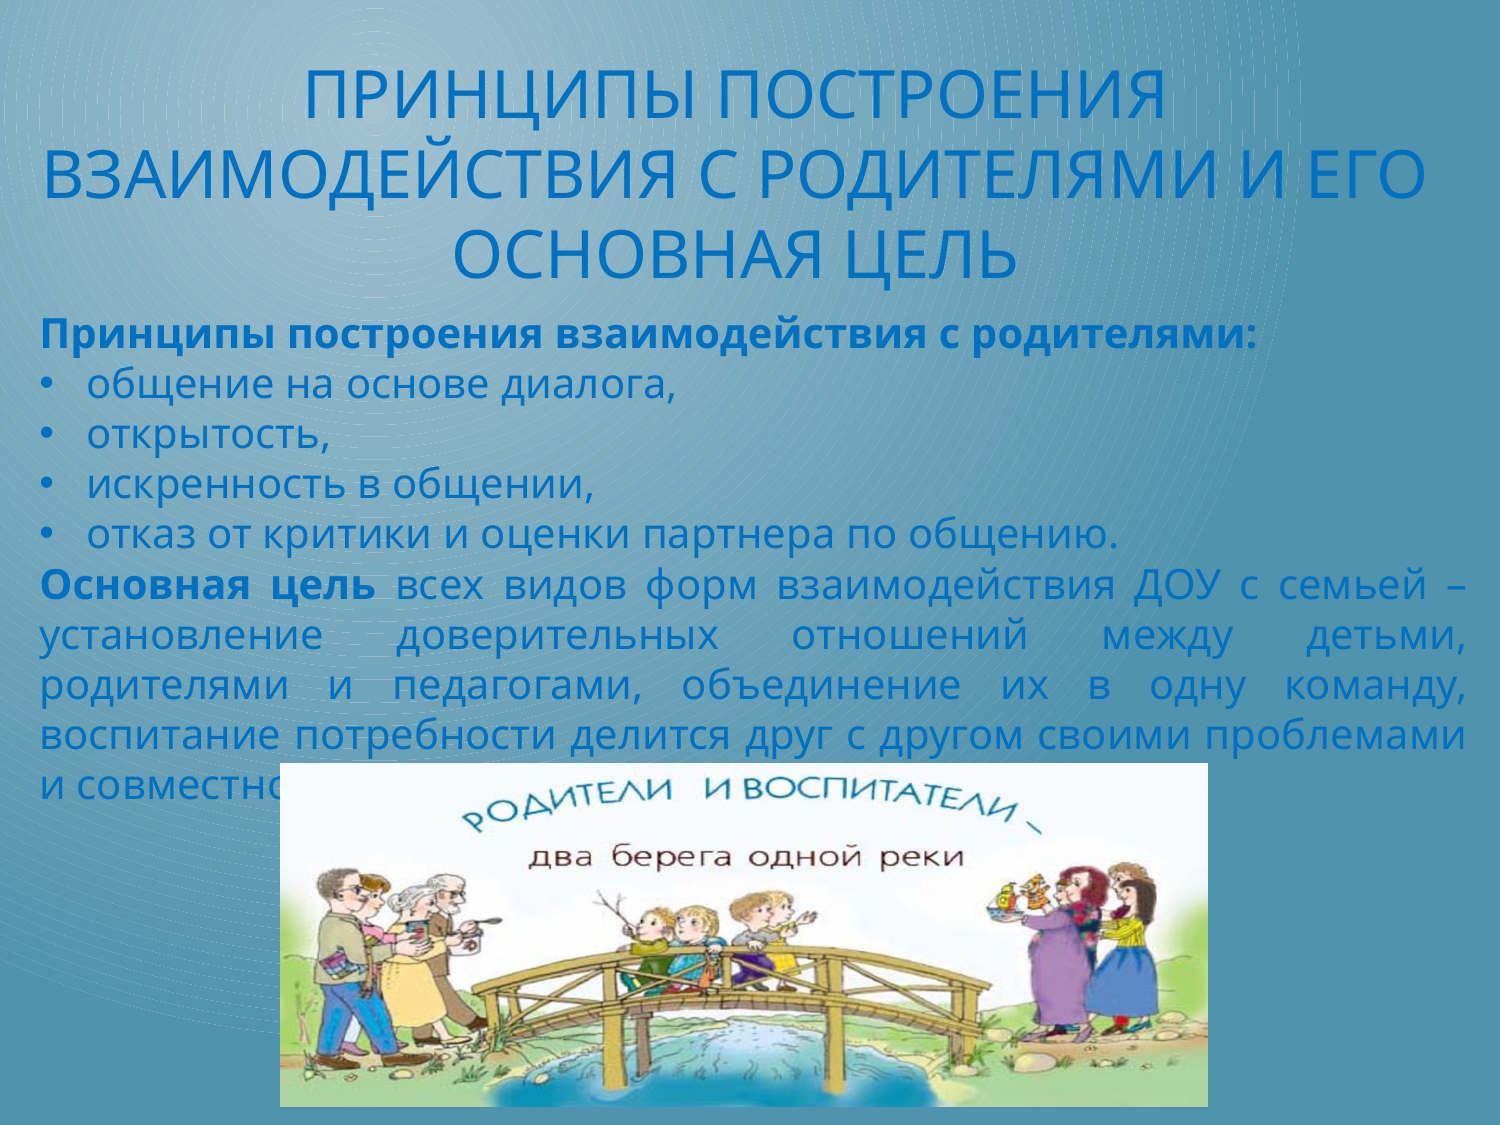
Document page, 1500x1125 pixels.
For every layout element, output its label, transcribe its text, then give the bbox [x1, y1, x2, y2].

text_box ПРИНЦИПЫ ПОСТРОЕНИЯ ВЗАИМОДЕЙСТВИЯ С РОДИТЕЛЯМИ И ЕГО ОСНОВНАЯ ЦЕЛЬ [24, 44, 1447, 299]
text_box Принципы построения взаимодействия с родителями: общение на основе диалога, открытость, искренность в общении, отказ от критики и оценки партнера по общению. [24, 299, 1312, 550]
text_box Основная цель всех видов форм взаимодействия ДОУ с семьей – установление доверительных отношений между детьми, родителями и педагогами, объединение их в одну команду, воспитание потребности делится друг с другом своими проблемами и совместно их решать. [24, 550, 1483, 866]
picture [280, 762, 1208, 1107]
